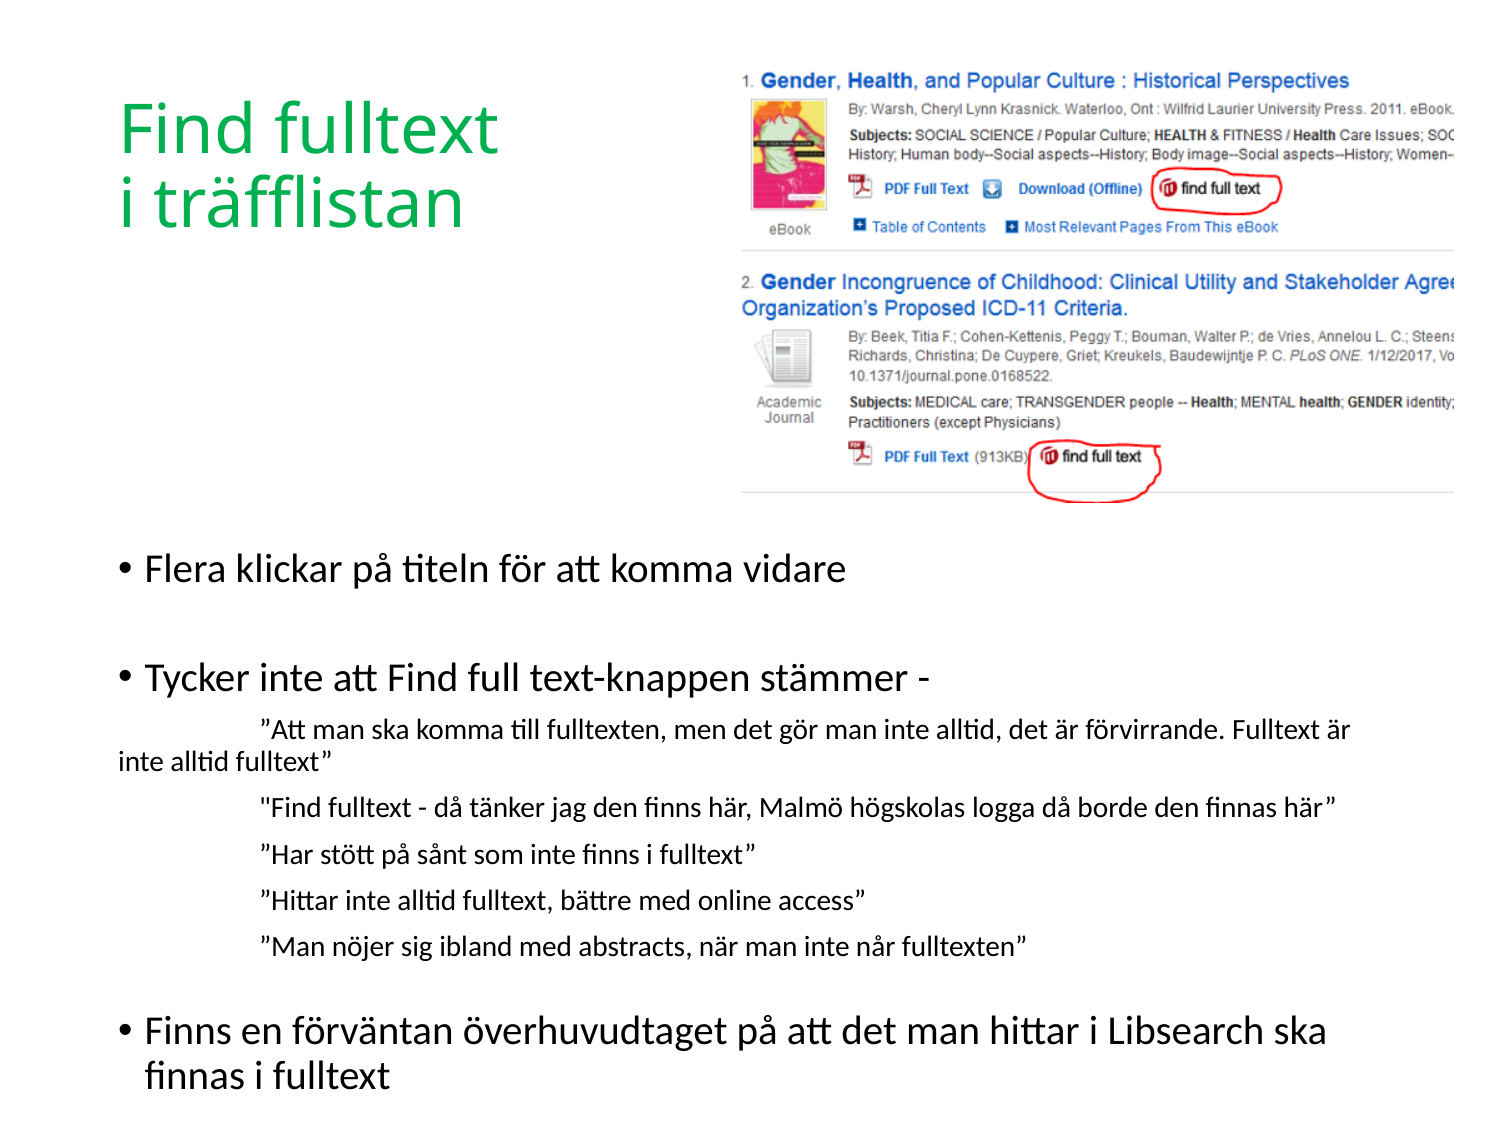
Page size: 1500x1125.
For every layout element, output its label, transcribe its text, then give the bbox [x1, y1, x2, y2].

title Find fulltext i träfflistan [103, 59, 736, 278]
picture [736, 59, 1454, 503]
list Flera klickar på titeln för att komma vidare Tycker inte att Find full text-knappen stämmer - ”Att man ska komma till fulltexten, men det gör man inte alltid, det är förvirrande. Fulltext är inte alltid fulltext” "Find fulltext - då tänker jag den finns här, Malmö högskolas logga då borde den finnas här” ”Har stött på sånt som inte finns i fulltext” ”Hittar inte alltid fulltext, bättre med online access” ”Man nöjer sig ibland med abstracts, när man inte når fulltexten” Finns en förväntan överhuvudtaget på att det man hittar i Libsearch ska finnas i fulltext [103, 539, 1431, 1109]
